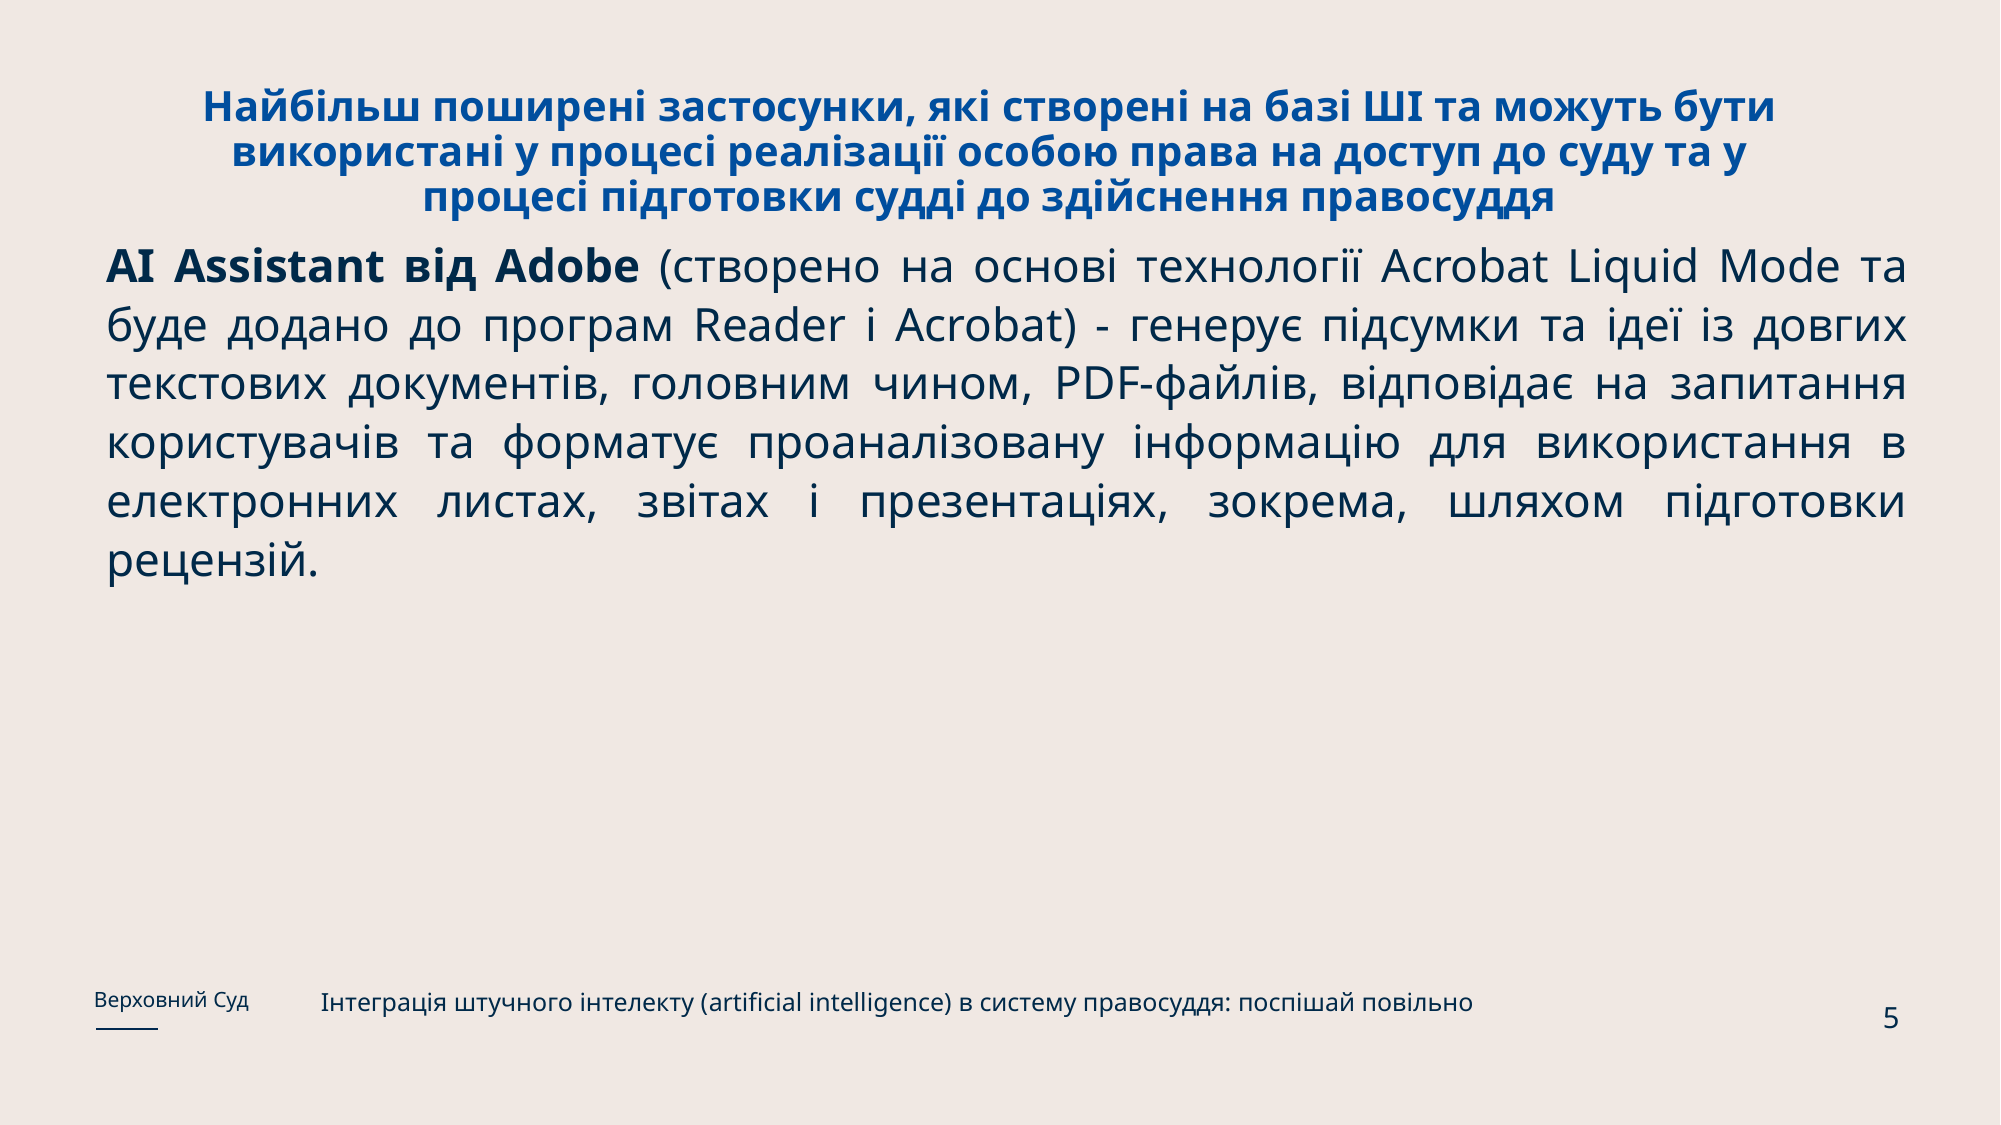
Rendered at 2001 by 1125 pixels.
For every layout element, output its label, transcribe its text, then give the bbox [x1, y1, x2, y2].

title Найбільш поширені застосунки, які створені на базі ШІ та можуть бути використані у процесі реалізації особою права на доступ до суду та у процесі підготовки судді до здійснення правосуддя [127, 82, 1853, 224]
text_box Інтеграція штучного інтелекту (artificial intelligence) в систему правосуддя: поспішай повільно [305, 979, 1802, 1033]
text_box Верховний Суд [79, 982, 269, 1036]
list AI Assistant від Adobe (створено на основі технології Acrobat Liquid Mode та буде додано до програм Reader і Acrobat) - генерує підсумки та ідеї із довгих текстових документів, головним чином, PDF-файлів, відповідає на запитання користувачів та форматує проаналізовану інформацію для використання в електронних листах, звітах і презентаціях, зокрема, шляхом підготовки рецензій. [53, 224, 1924, 939]
text_box 5 [1520, 983, 1915, 1050]
